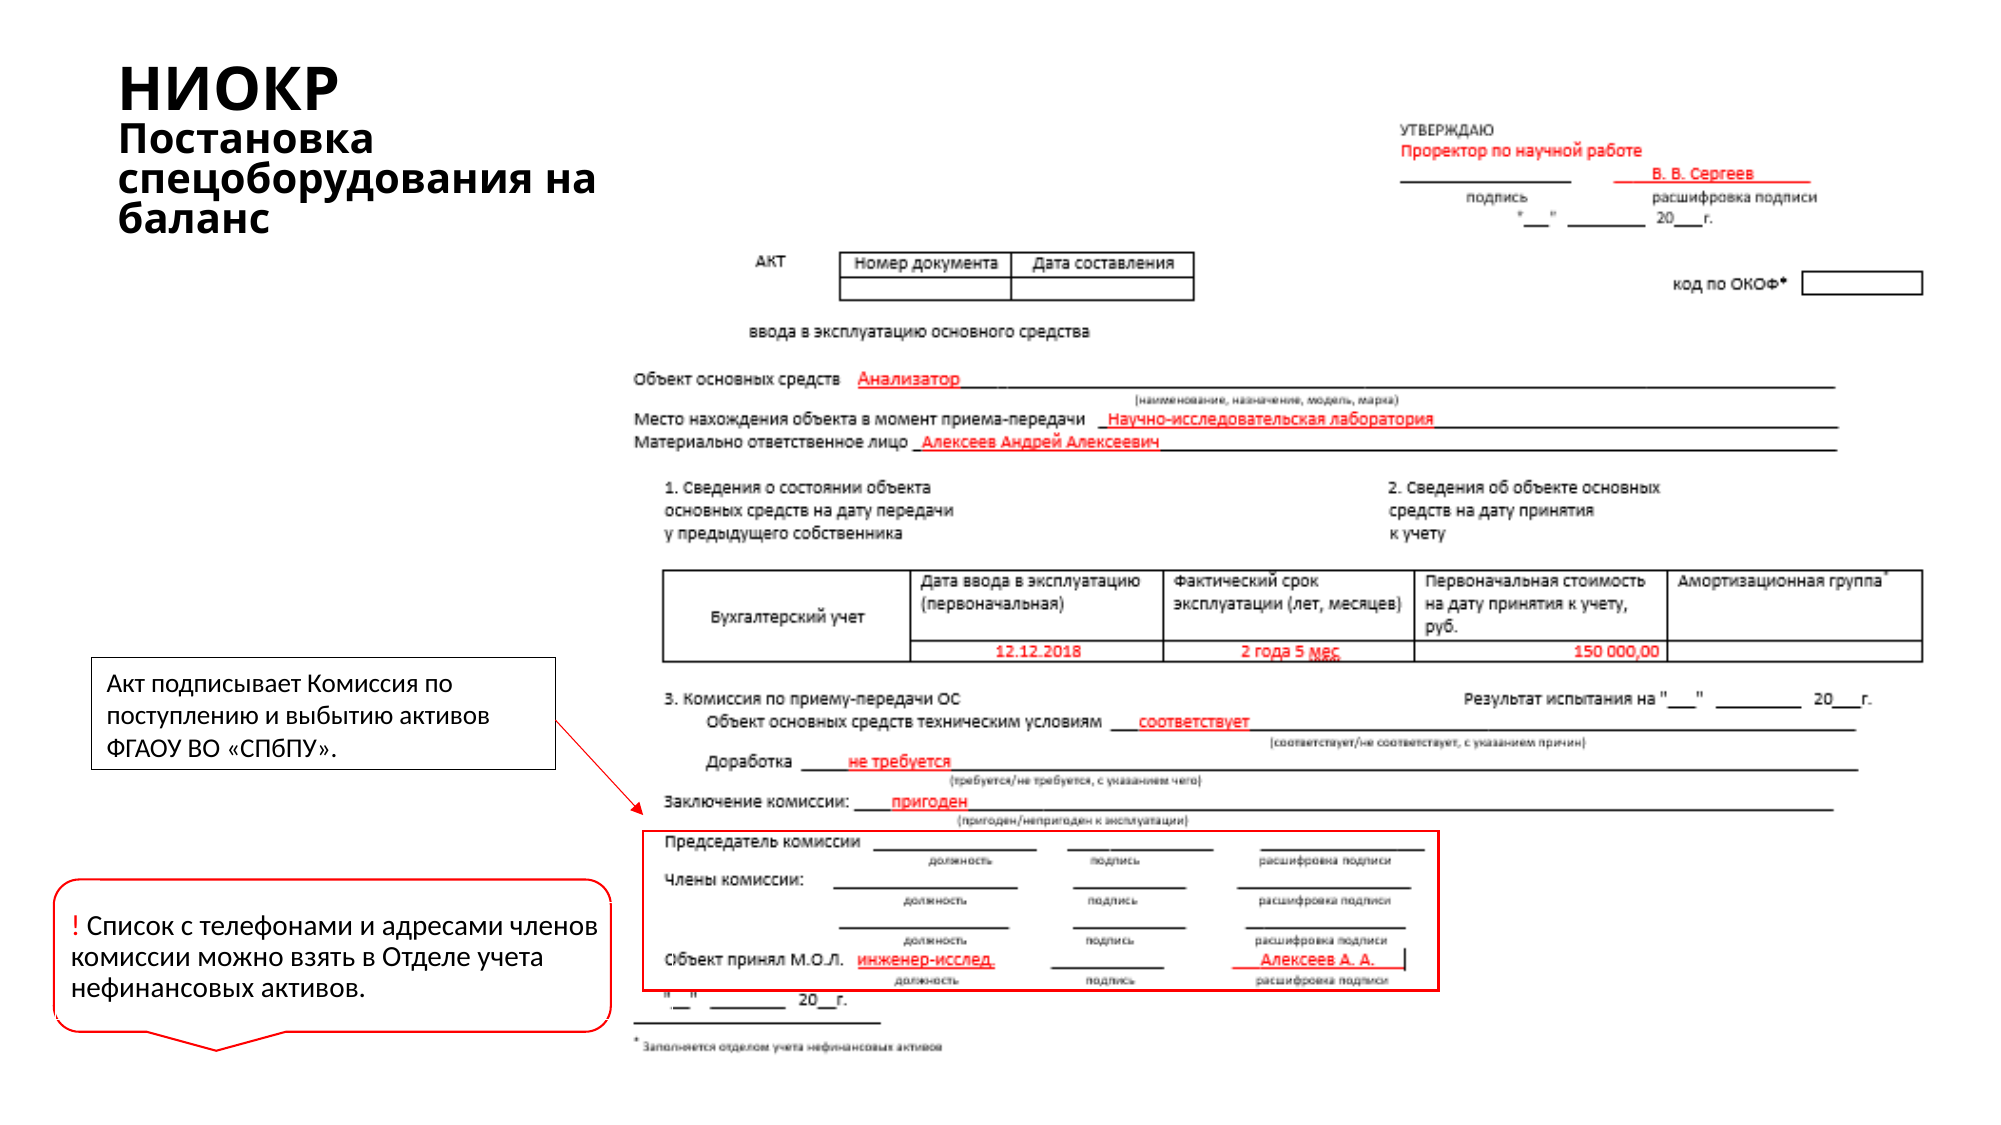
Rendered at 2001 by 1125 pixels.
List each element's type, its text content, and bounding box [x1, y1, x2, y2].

text_box [52, 878, 577, 1017]
text_box [56, 1020, 577, 1052]
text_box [555, 719, 644, 815]
picture [577, 117, 1975, 1078]
text_box ! Список с телефонами и адресами членов комиссии можно взять в Отделе учета нефинансовых активов. [55, 902, 577, 1020]
text_box Акт подписывает Комиссия по поступлению и выбытию активов ФГАОУ ВО «СПбПУ». [91, 657, 556, 770]
text_box НИОКР Постановка спецоборудования на баланс [102, 93, 683, 271]
